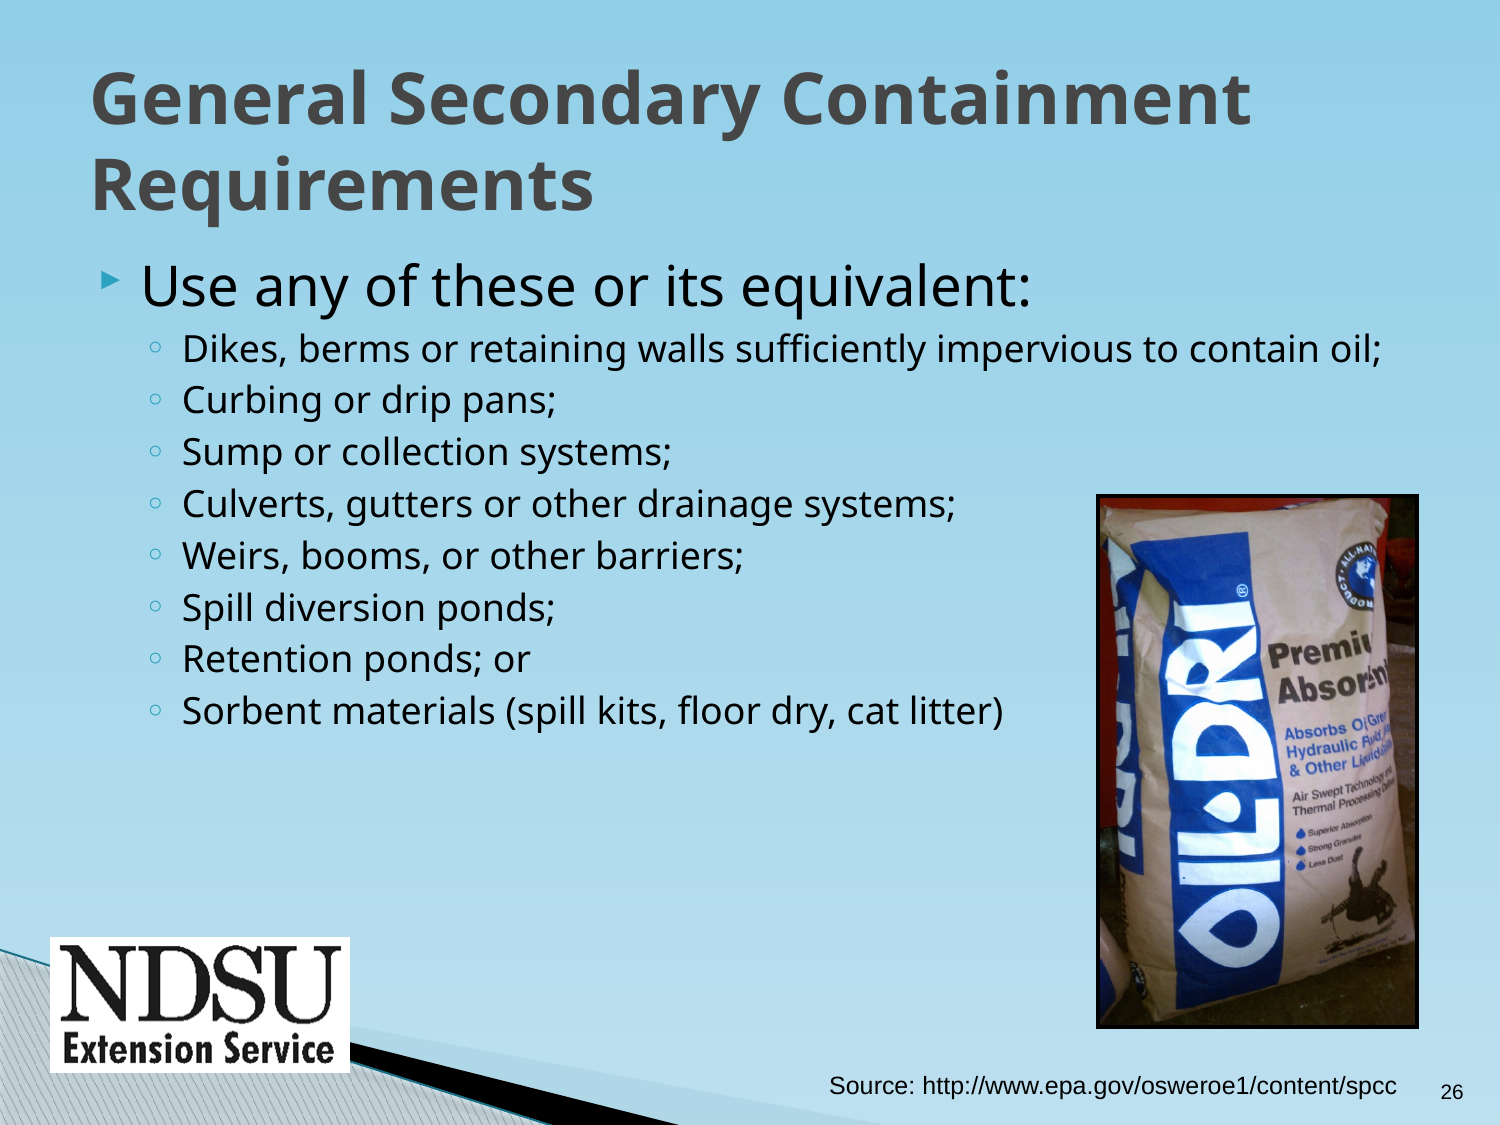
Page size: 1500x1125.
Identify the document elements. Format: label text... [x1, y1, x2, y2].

list Use any of these or its equivalent: Dikes, berms or retaining walls sufficiently impervious to contain oil; Curbing or drip pans; Sump or collection systems; Culverts, gutters or other drainage systems; Weirs, booms, or other barriers; Spill diversion ponds; Retention ponds; or Sorbent materials (spill kits, floor dry, cat litter) [65, 242, 1416, 1062]
title General Secondary Containment Requirements [75, 45, 1425, 233]
picture [1099, 497, 1416, 1026]
picture [49, 937, 351, 1073]
slide_number 26 [1418, 1051, 1479, 1112]
text_box Source: http://www.epa.gov/osweroe1/content/spcc [814, 1061, 1448, 1107]
